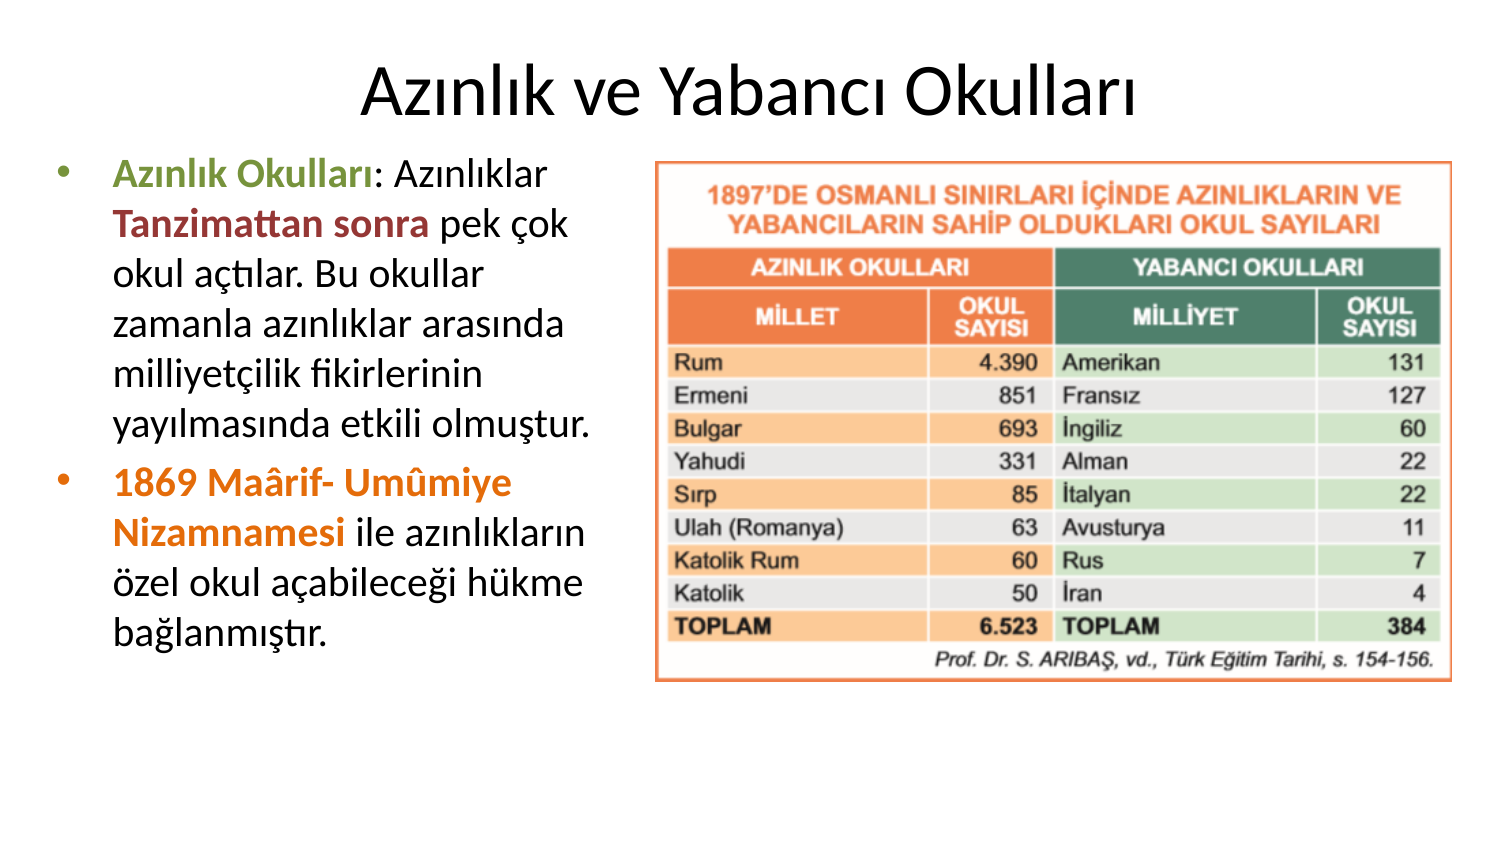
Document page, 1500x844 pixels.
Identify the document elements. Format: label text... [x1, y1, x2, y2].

title Azınlık ve Yabancı Okulları [75, 33, 1425, 139]
list Azınlık Okulları: Azınlıklar Tanzimattan sonra pek çok okul açtılar. Bu okullar zamanla azınlıklar arasında milliyetçilik fikirlerinin yayılmasında etkili olmuştur. 1869 Maârif- Umûmiye Nizamnamesi ile azınlıkların özel okul açabileceği hükme bağlanmıştır. [41, 138, 632, 743]
picture [655, 161, 1452, 682]
